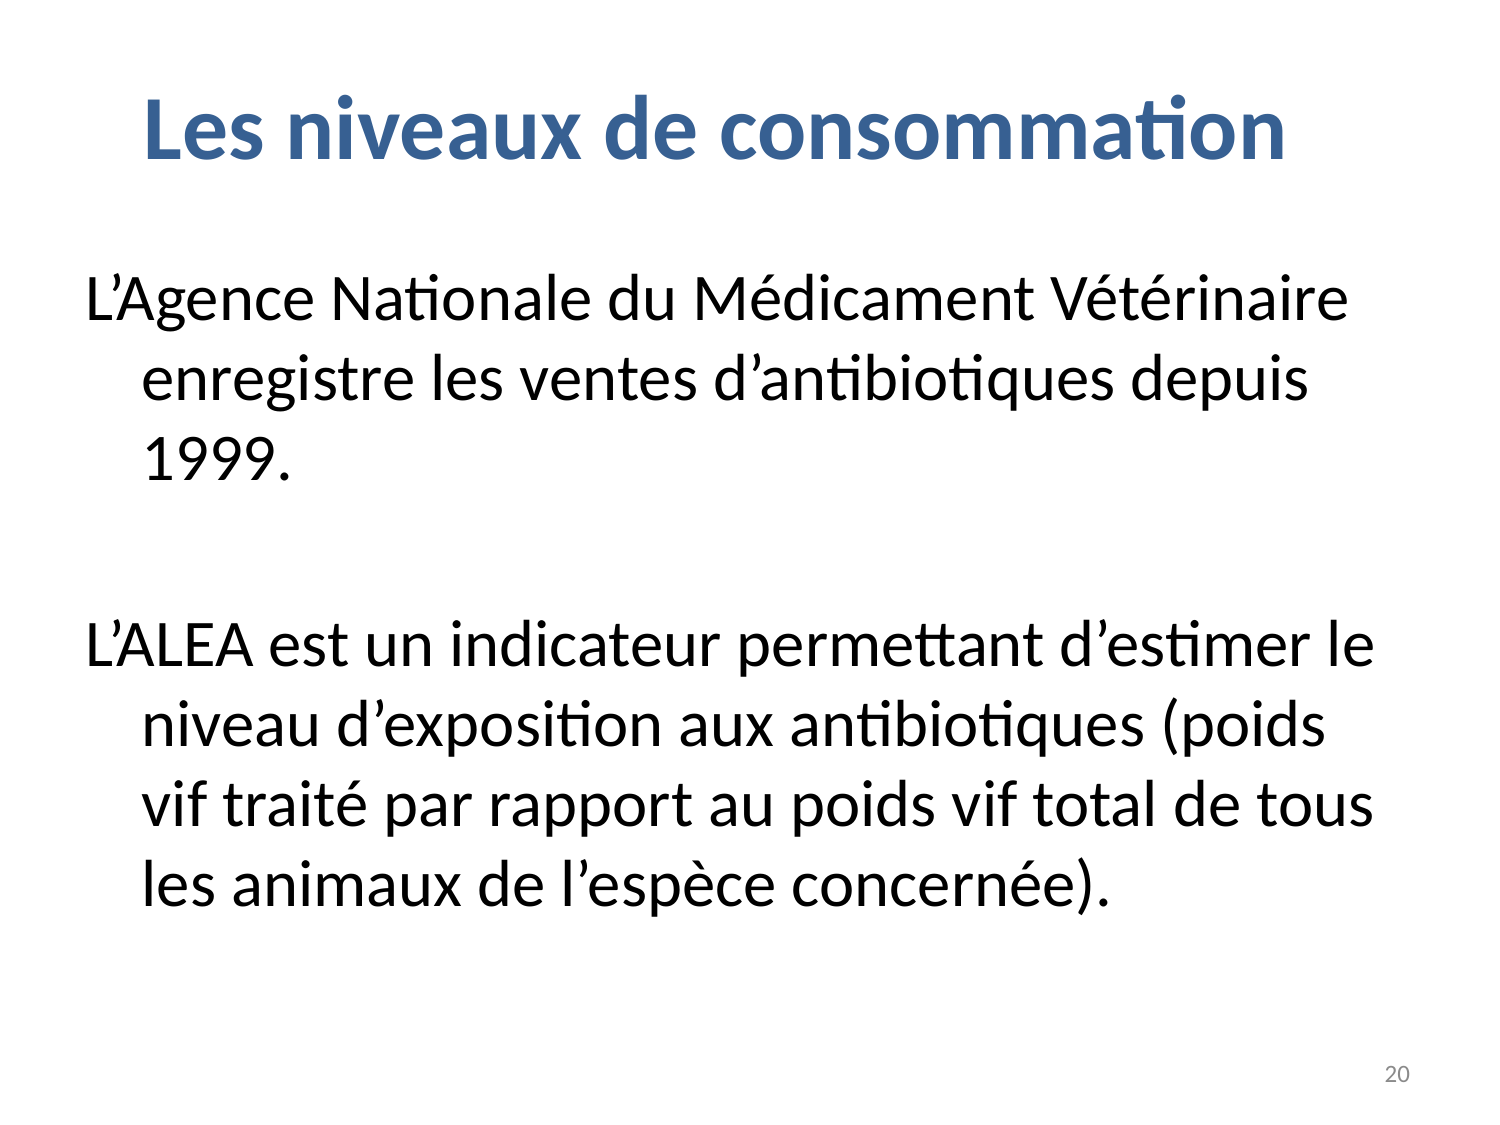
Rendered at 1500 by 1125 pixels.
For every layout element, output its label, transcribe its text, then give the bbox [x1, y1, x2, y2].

list L’Agence Nationale du Médicament Vétérinaire enregistre les ventes d’antibiotiques depuis 1999. L’ALEA est un indicateur permettant d’estimer le niveau d’exposition aux antibiotiques (poids vif traité par rapport au poids vif total de tous les animaux de l’espèce concernée). [70, 246, 1421, 989]
title Les niveaux de consommation [41, 59, 1392, 248]
slide_number 20 [1074, 1042, 1425, 1103]
